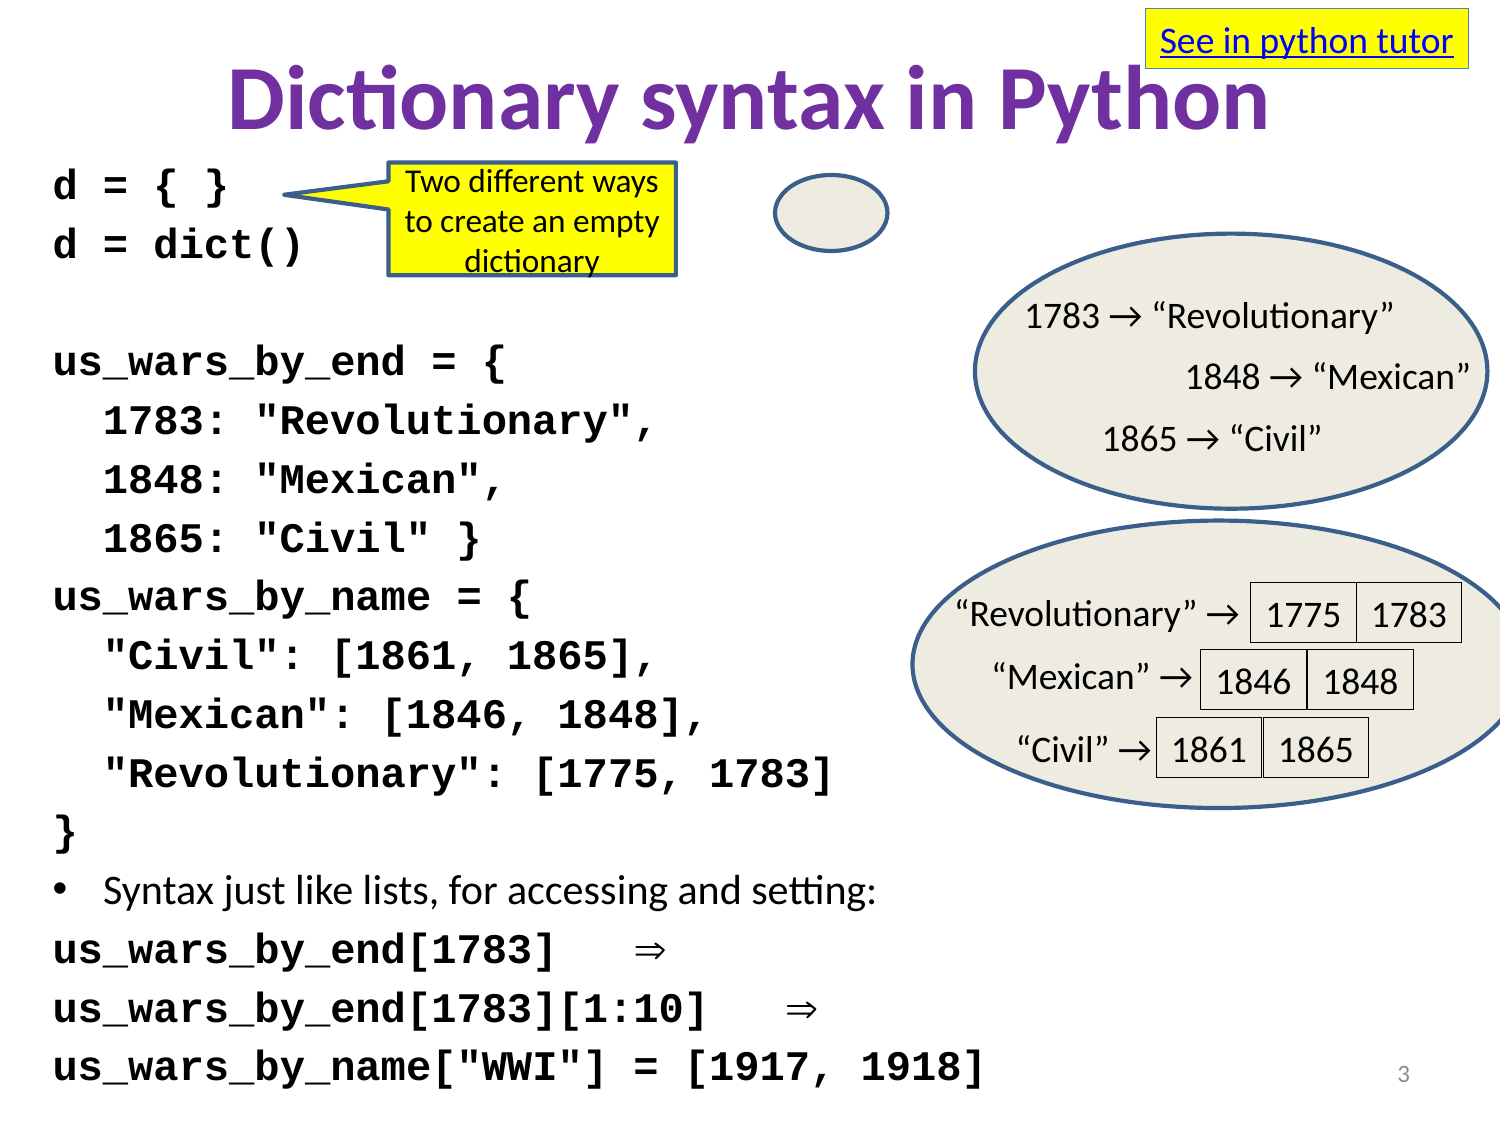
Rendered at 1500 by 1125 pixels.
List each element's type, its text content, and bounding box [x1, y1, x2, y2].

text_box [912, 520, 1500, 809]
list d = { } d = dict() us_wars_by_end = { 1783: "Revolutionary", 1848: "Mexican", 1865: "Civil" } us_wars_by_name = { "Civil": [1861, 1865], "Mexican": [1846, 1848], "Revolutionary": [1775, 1783] } Syntax just like lists, for accessing and setting: us_wars_by_end[1783]  us_wars_by_end[1783][1:10]  us_wars_by_name["WWI"] = [1917, 1918] [37, 149, 1425, 1100]
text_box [974, 233, 1488, 509]
title Dictionary syntax in Python [75, 0, 1425, 149]
text_box [772, 172, 890, 254]
text_box See in python tutor [1145, 8, 1469, 69]
slide_number 3 [1074, 1042, 1425, 1103]
text_box Two different ways to create an empty dictionary [281, 160, 678, 278]
